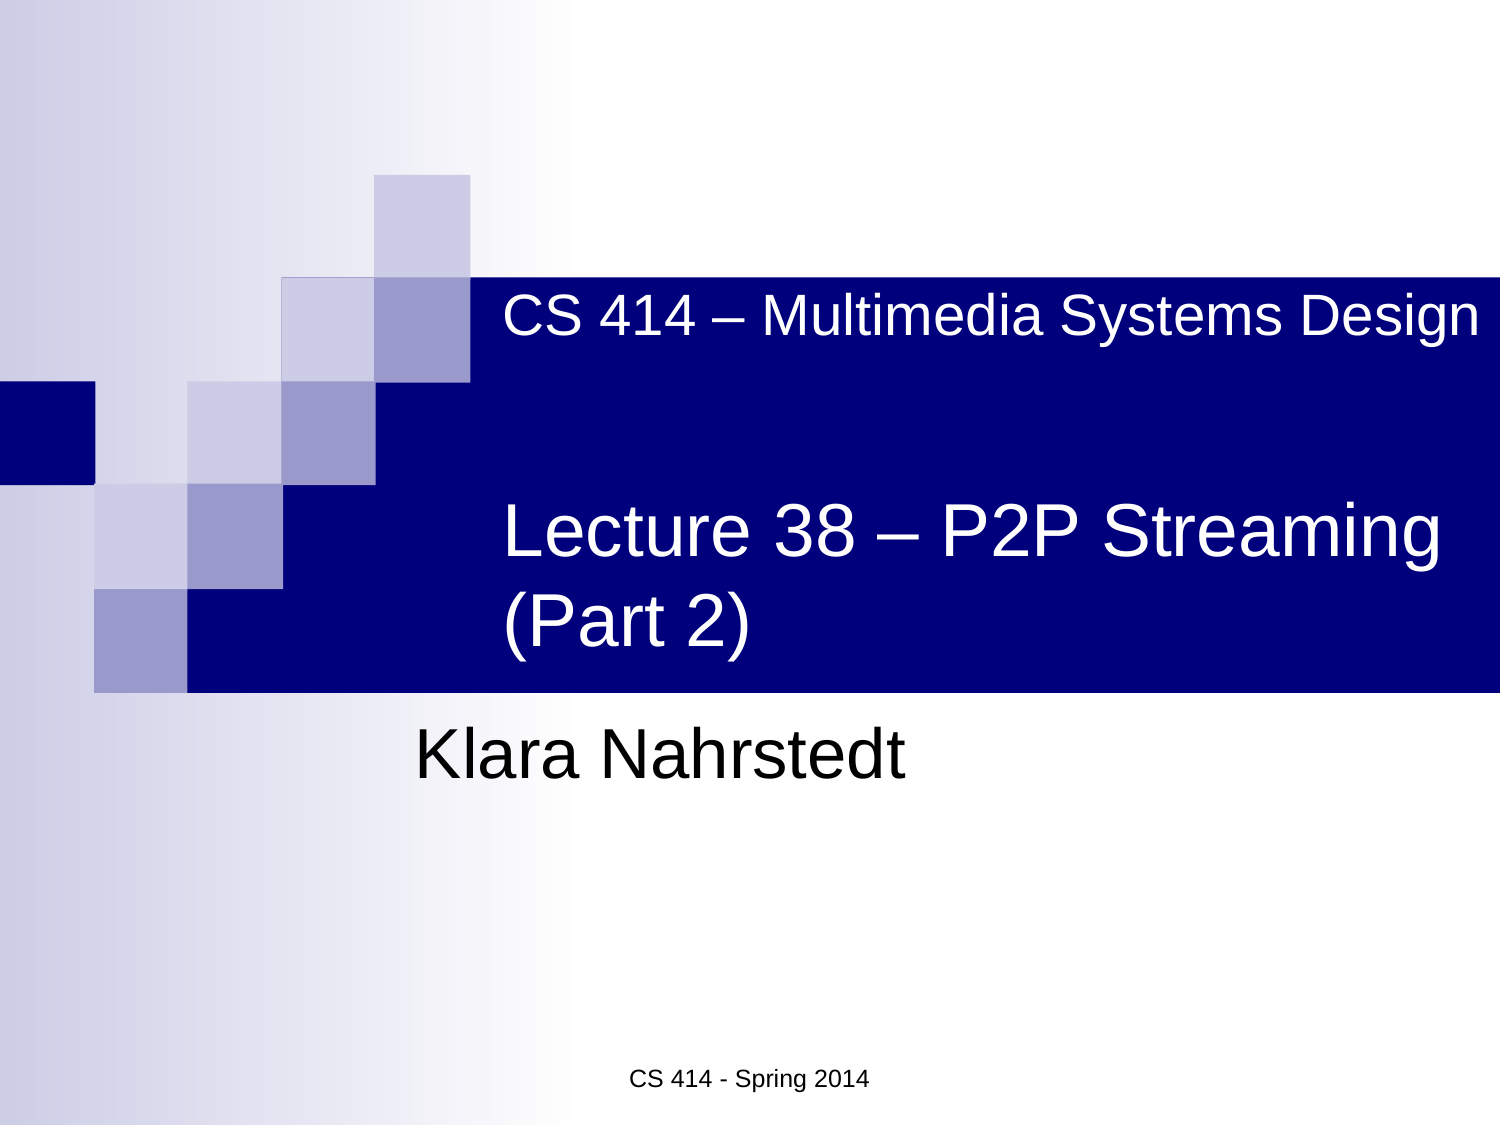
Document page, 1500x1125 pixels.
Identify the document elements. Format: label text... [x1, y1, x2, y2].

footer CS 414 - Spring 2014 [512, 1051, 988, 1101]
title CS 414 – Multimedia Systems Design Lecture 38 – P2P Streaming (Part 2) [487, 299, 1500, 663]
subtitle Klara Nahrstedt [399, 699, 1388, 1051]
